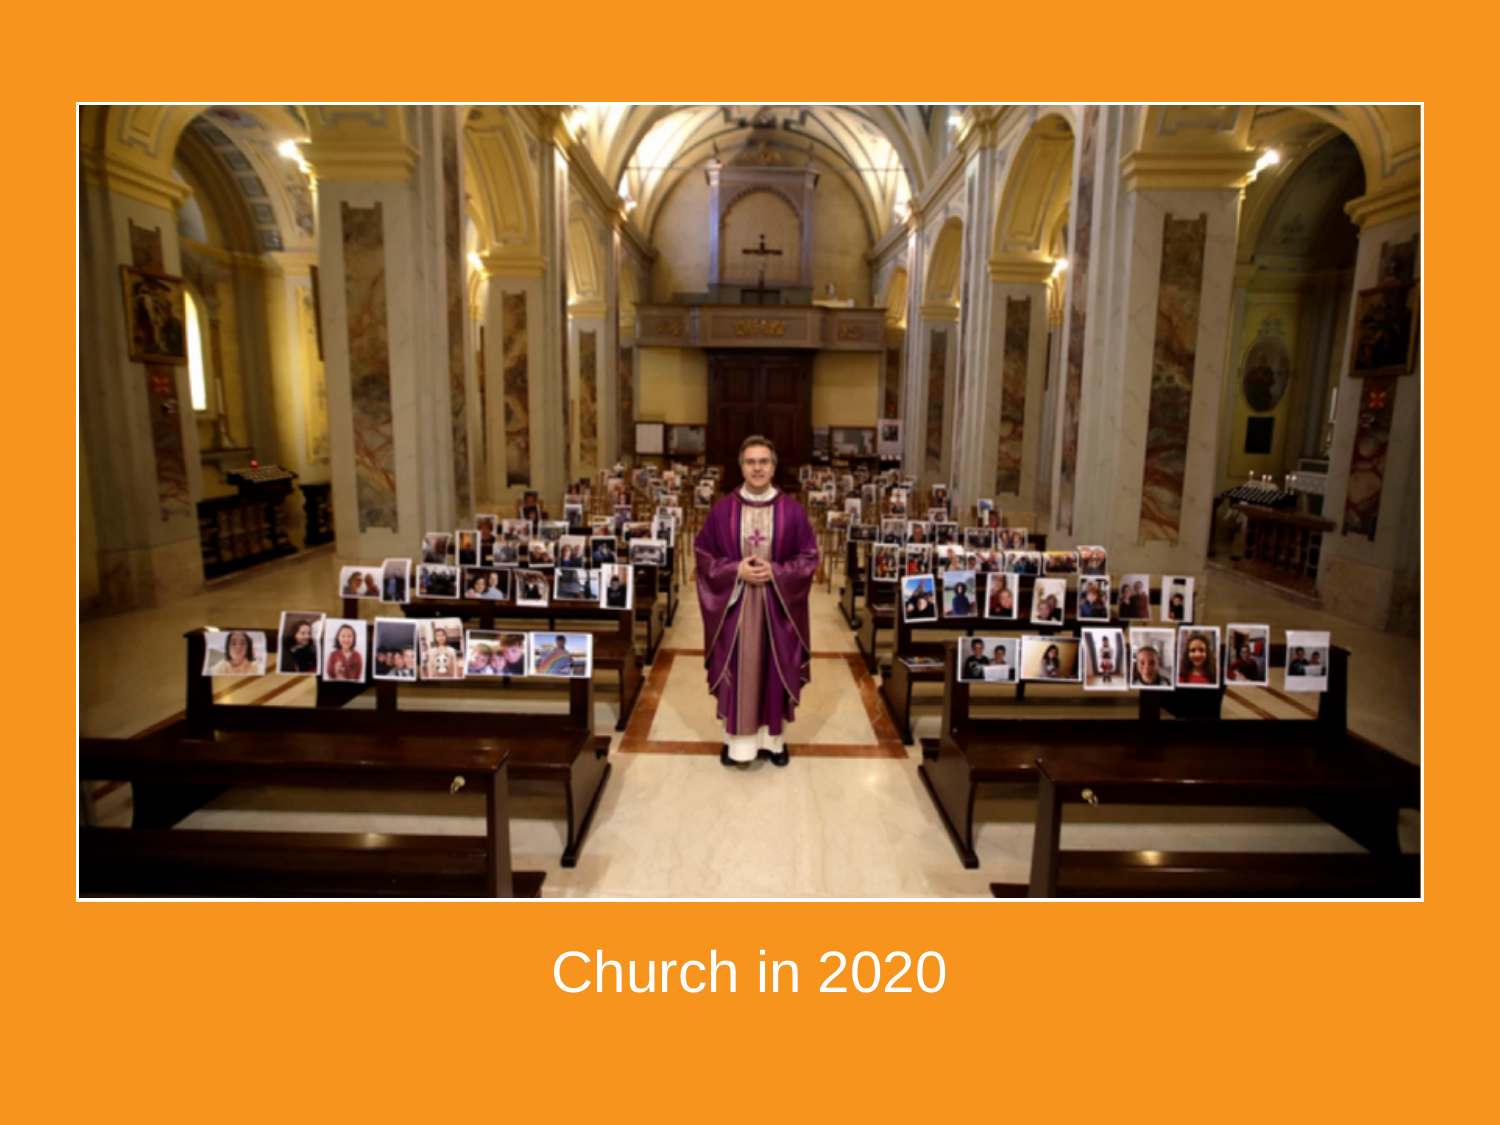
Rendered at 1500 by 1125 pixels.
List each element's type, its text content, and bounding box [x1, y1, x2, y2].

text_box Church in 2020 [78, 914, 1422, 1035]
picture [78, 104, 1422, 899]
